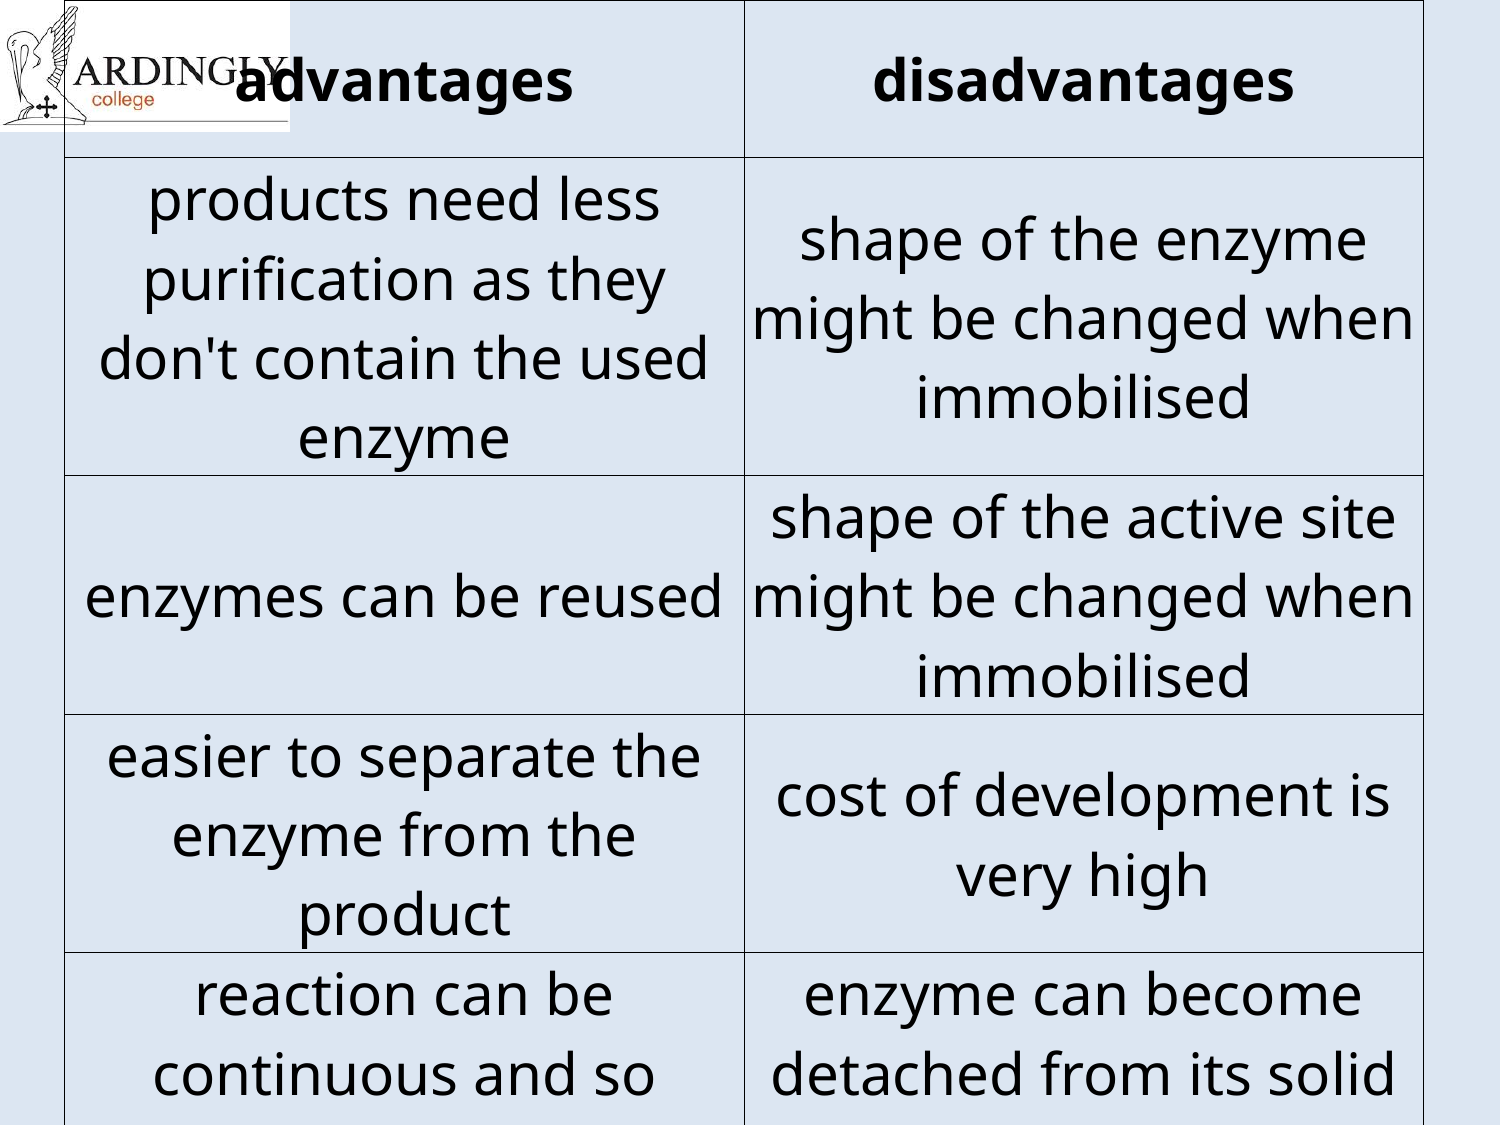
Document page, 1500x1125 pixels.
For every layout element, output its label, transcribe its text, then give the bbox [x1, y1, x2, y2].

table_header disadvantages [745, 1, 1423, 157]
table_header advantages [65, 1, 744, 157]
table_cell enzymes can be reused [65, 476, 744, 714]
table_cell easier to separate the enzyme from the product [65, 715, 744, 952]
table_cell reaction can be continuous and so cheaper [65, 953, 744, 1125]
table_cell shape of the enzyme might be changed when immobilised [745, 158, 1423, 475]
table_cell enzyme can become detached from its solid support [745, 953, 1423, 1125]
table_cell cost of development is very high [745, 715, 1423, 952]
table_cell products need less purification as they don't contain the used enzyme [65, 158, 744, 475]
picture [0, 0, 64, 132]
table_cell shape of the active site might be changed when immobilised [745, 476, 1423, 714]
